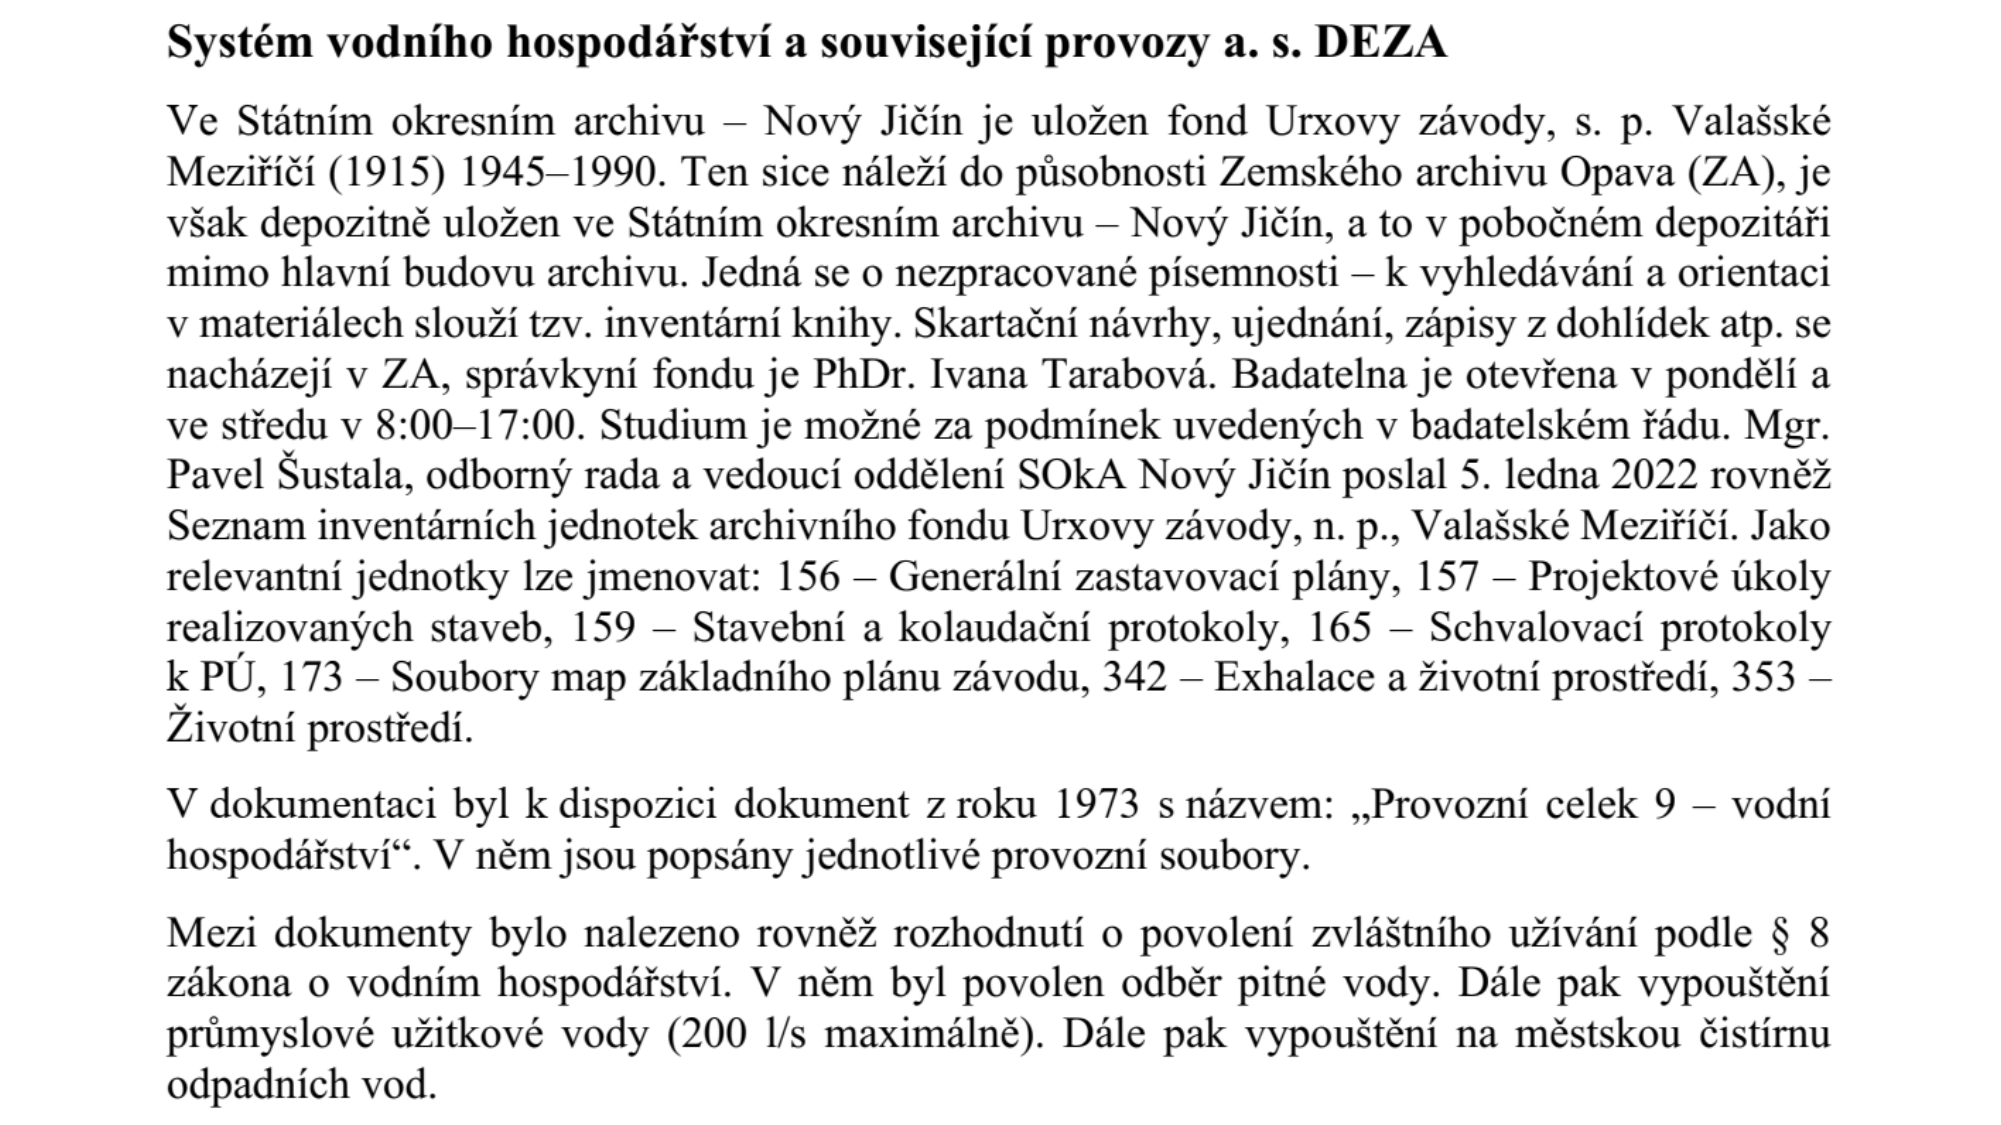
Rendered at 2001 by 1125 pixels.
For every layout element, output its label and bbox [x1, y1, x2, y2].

picture [146, 0, 1853, 1125]
